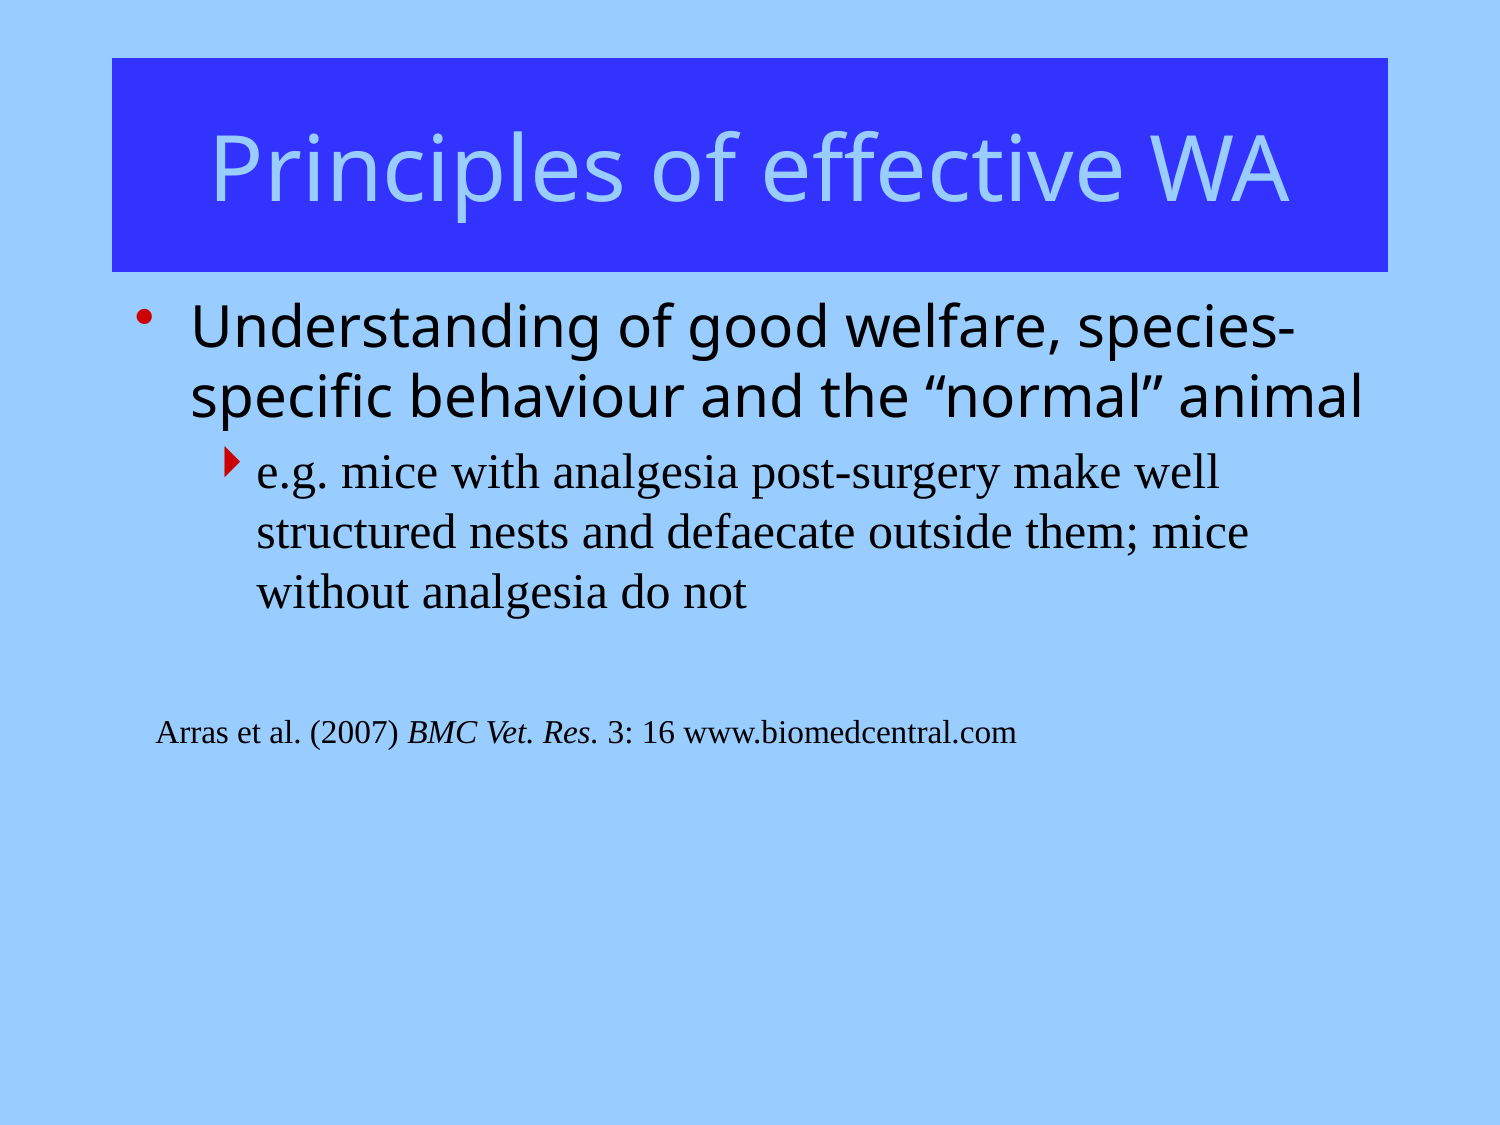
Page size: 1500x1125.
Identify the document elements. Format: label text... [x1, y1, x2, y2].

list Understanding of good welfare, species-specific behaviour and the “normal” animal e.g. mice with analgesia post-surgery make well structured nests and defaecate outside them; mice without analgesia do not [119, 280, 1395, 957]
title Principles of effective WA [112, 58, 1388, 272]
text_box Arras et al. (2007) BMC Vet. Res. 3: 16 www.biomedcentral.com [140, 703, 1219, 758]
